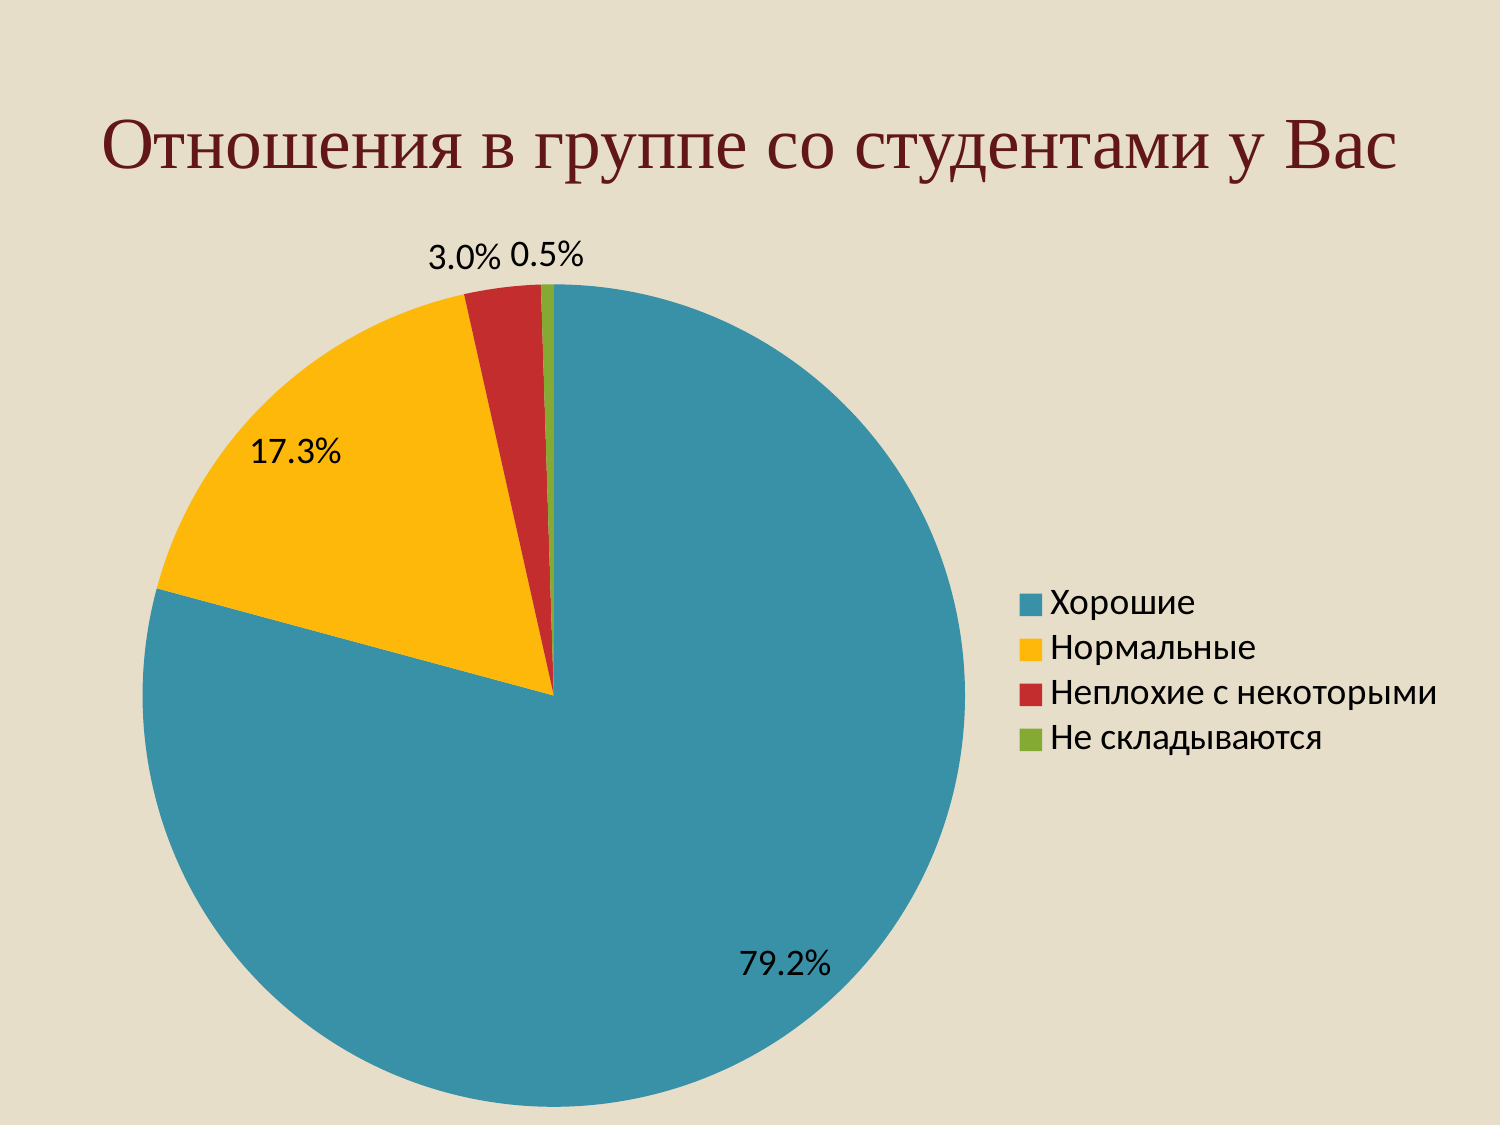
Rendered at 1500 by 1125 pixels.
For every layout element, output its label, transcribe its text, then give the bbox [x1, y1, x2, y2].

title Отношения в группе со студентами у Вас [75, 45, 1425, 233]
chart [100, 219, 1471, 1125]
